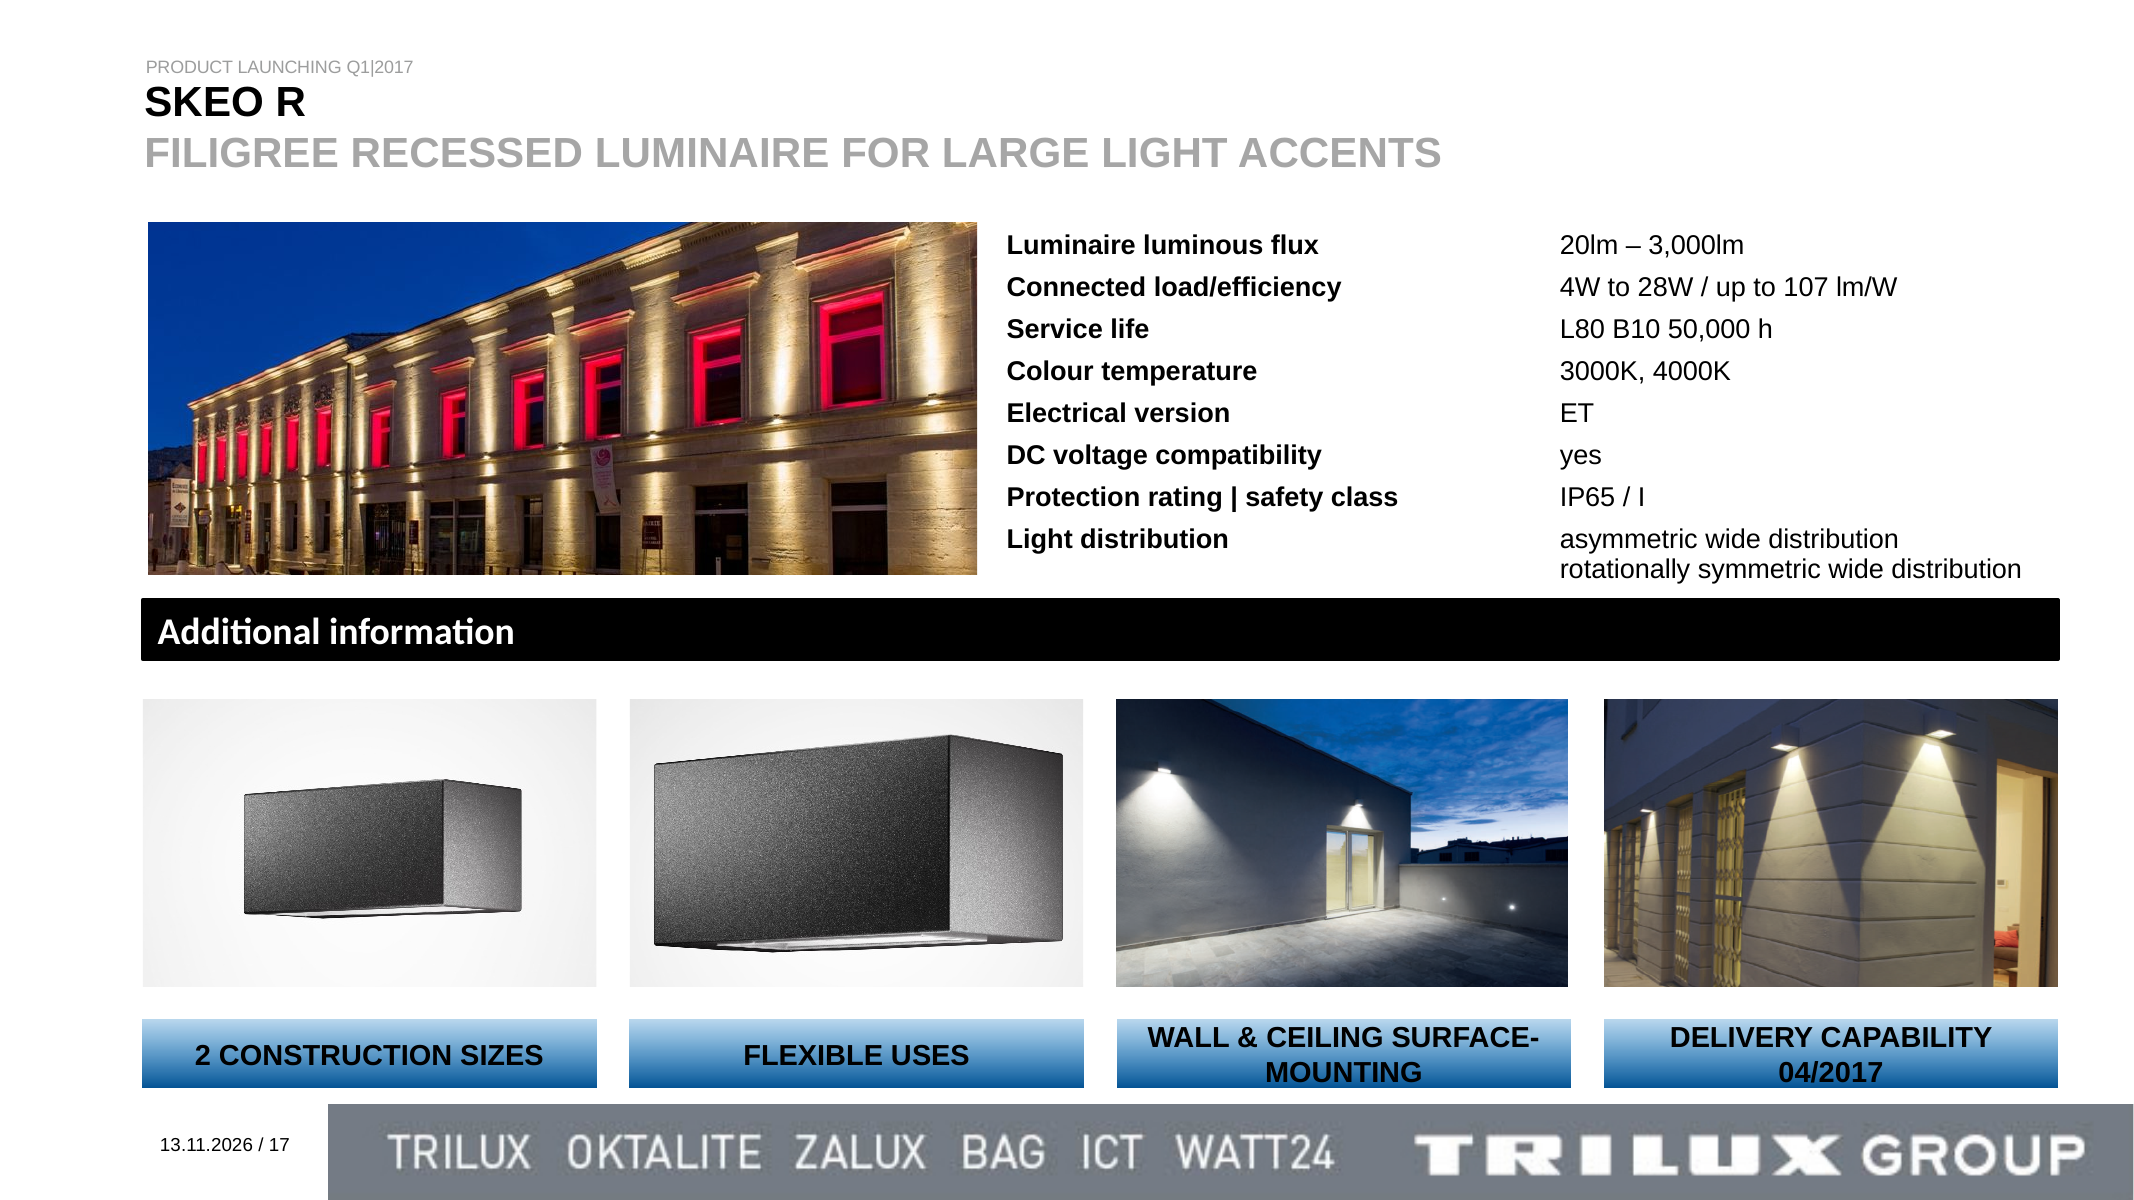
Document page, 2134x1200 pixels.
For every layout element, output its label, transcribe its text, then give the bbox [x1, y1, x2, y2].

table_cell 3000K, 4000K [1553, 356, 2074, 398]
table_cell 4W to 28W / up to 107 lm/W [1553, 272, 2074, 314]
table_header Luminaire luminous flux [999, 230, 1553, 272]
table_cell DC voltage compatibility [999, 440, 1553, 482]
picture [142, 699, 597, 987]
table_cell IP65 / I [1553, 482, 2074, 524]
table_header 20lm – 3,000lm [1553, 230, 2074, 272]
table_cell Electrical version [999, 398, 1553, 440]
title SKEO R FILIGREE RECESSED LUMINAIRE FOR LARGE LIGHT ACCENTS [124, 64, 1990, 265]
table_cell Service life [999, 314, 1553, 356]
table_cell asymmetric wide distribution rotationally symmetric wide distribution [1553, 524, 2074, 588]
table_cell L80 B10 50,000 h [1553, 314, 2074, 356]
text_box 2 CONSTRUCTION SIZES [141, 1018, 598, 1089]
table_cell Colour temperature [999, 356, 1553, 398]
text_box Additional information [142, 599, 2058, 660]
text_box DELIVERY CAPABILITY 04/2017 [1602, 1018, 2060, 1089]
table_cell Light distribution [999, 524, 1553, 588]
table_cell yes [1553, 440, 2074, 482]
picture [1603, 699, 2058, 987]
picture [1116, 699, 1568, 987]
table_cell Connected load/efficiency [999, 272, 1553, 314]
text_box WALL & CEILING SURFACE-MOUNTING [1115, 1018, 1573, 1089]
list PRODUCT LAUNCHING Q1|2017 [125, 45, 1991, 96]
table_cell Protection rating | safety class [999, 482, 1553, 524]
table_cell ET [1553, 398, 2074, 440]
text_box FLEXIBLE USES [628, 1018, 1086, 1089]
picture [328, 1104, 2134, 1200]
picture [629, 699, 1084, 987]
picture [147, 221, 978, 576]
